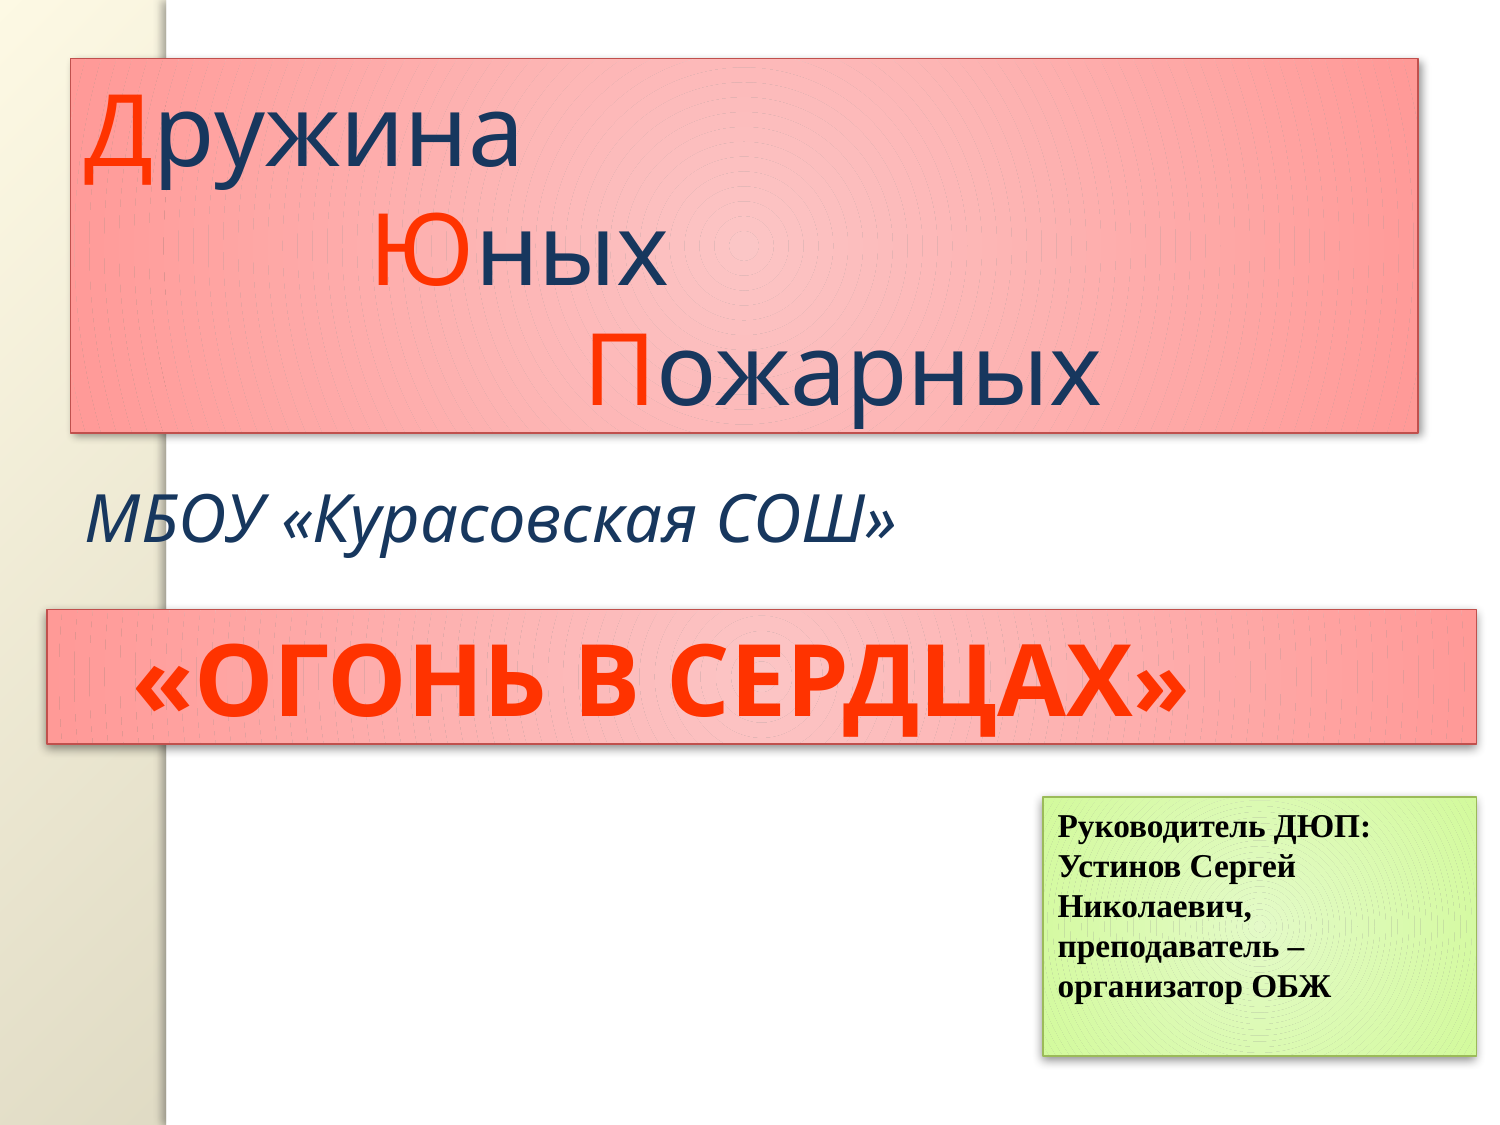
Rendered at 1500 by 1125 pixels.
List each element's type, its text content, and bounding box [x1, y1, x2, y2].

text_box Дружина Юных Пожарных [70, 58, 1419, 434]
text_box Руководитель ДЮП: Устинов Сергей Николаевич, преподаватель – организатор ОБЖ [1042, 796, 1477, 1057]
text_box МБОУ «Курасовская СОШ» [70, 468, 1418, 564]
text_box «ОГОНЬ В СЕРДЦАХ» [46, 609, 1477, 745]
